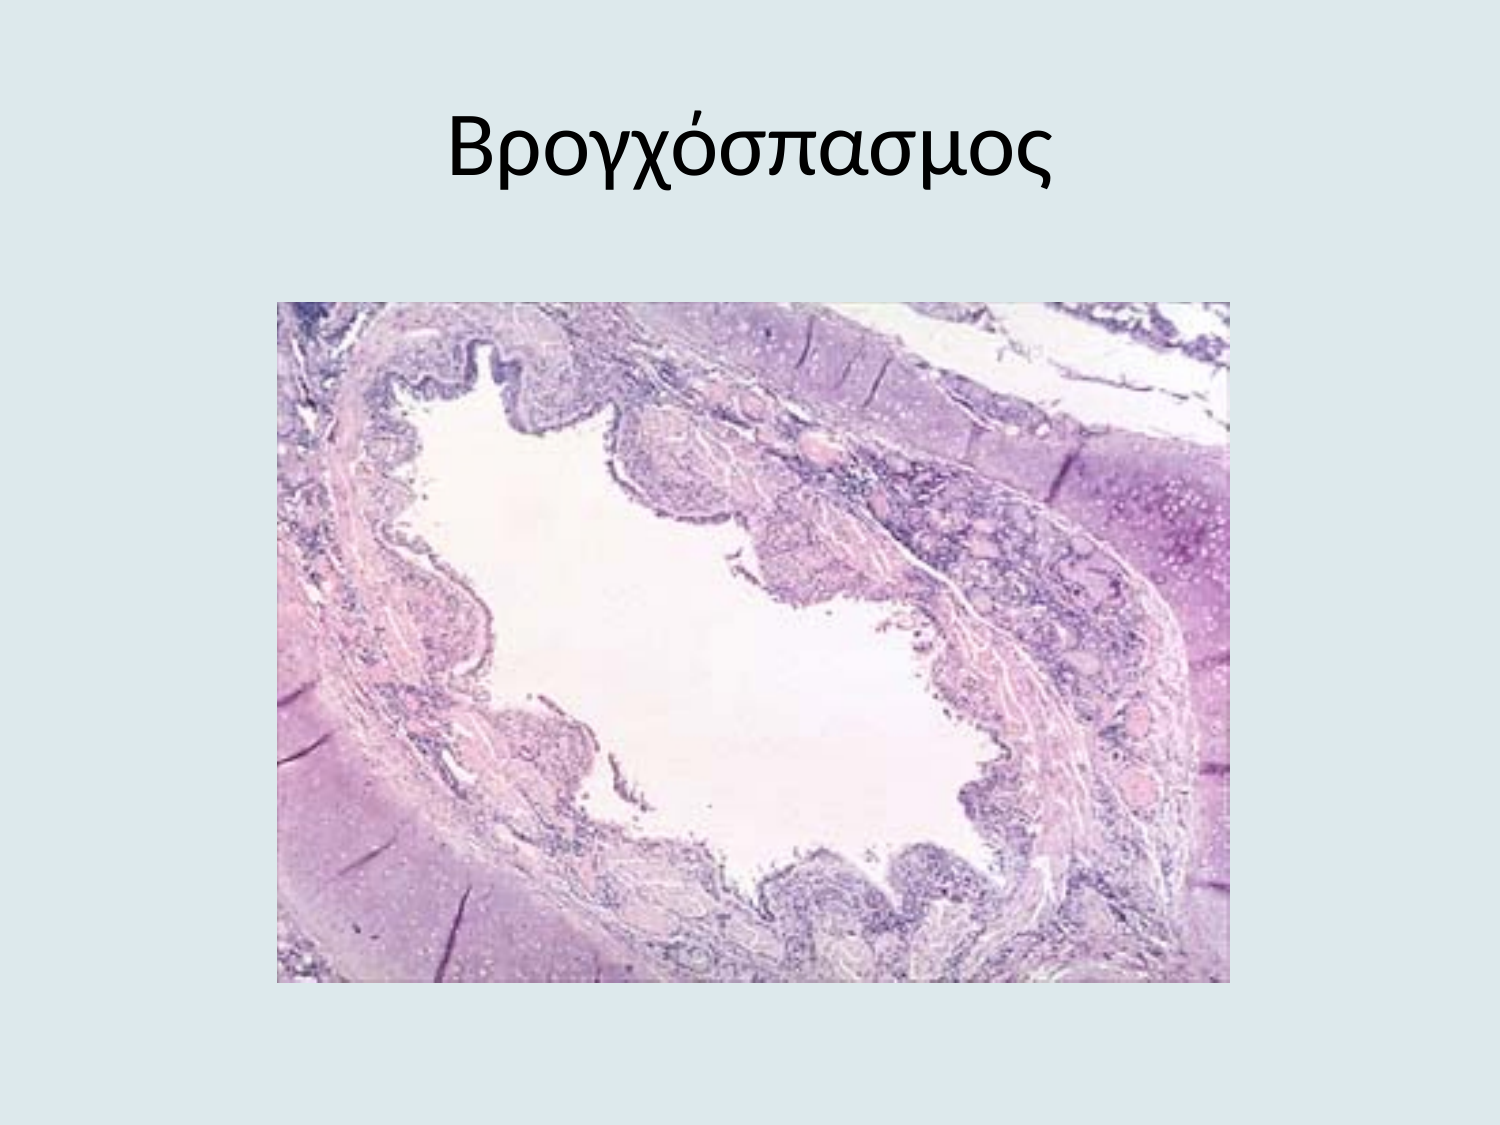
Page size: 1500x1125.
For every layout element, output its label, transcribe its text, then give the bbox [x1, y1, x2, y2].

picture [277, 302, 1231, 984]
title Βρογχόσπασμος [75, 45, 1425, 233]
